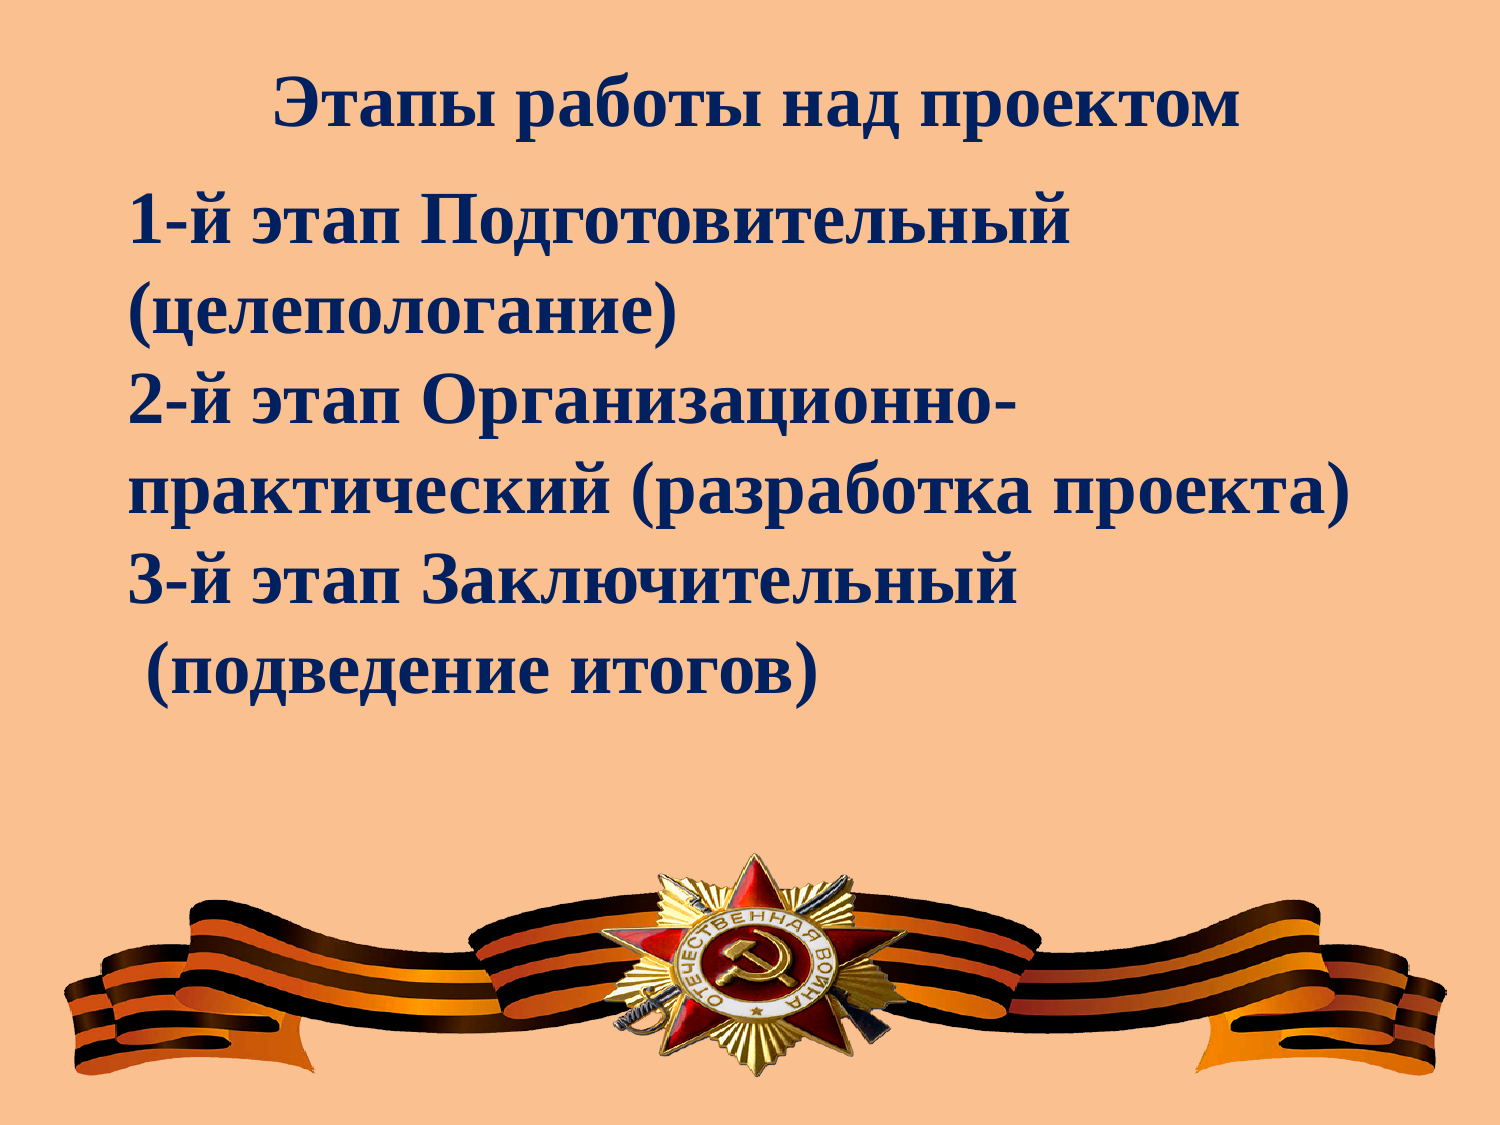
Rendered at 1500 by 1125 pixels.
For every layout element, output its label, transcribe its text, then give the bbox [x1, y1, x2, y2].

list Этапы работы над проектом [118, 30, 1394, 149]
picture [64, 845, 1448, 1086]
title 1-й этап Подготовительный (целепологание) 2-й этап Организационно-практический (разработка проекта) 3-й этап Заключительный (подведение итогов) [112, 160, 1388, 844]
